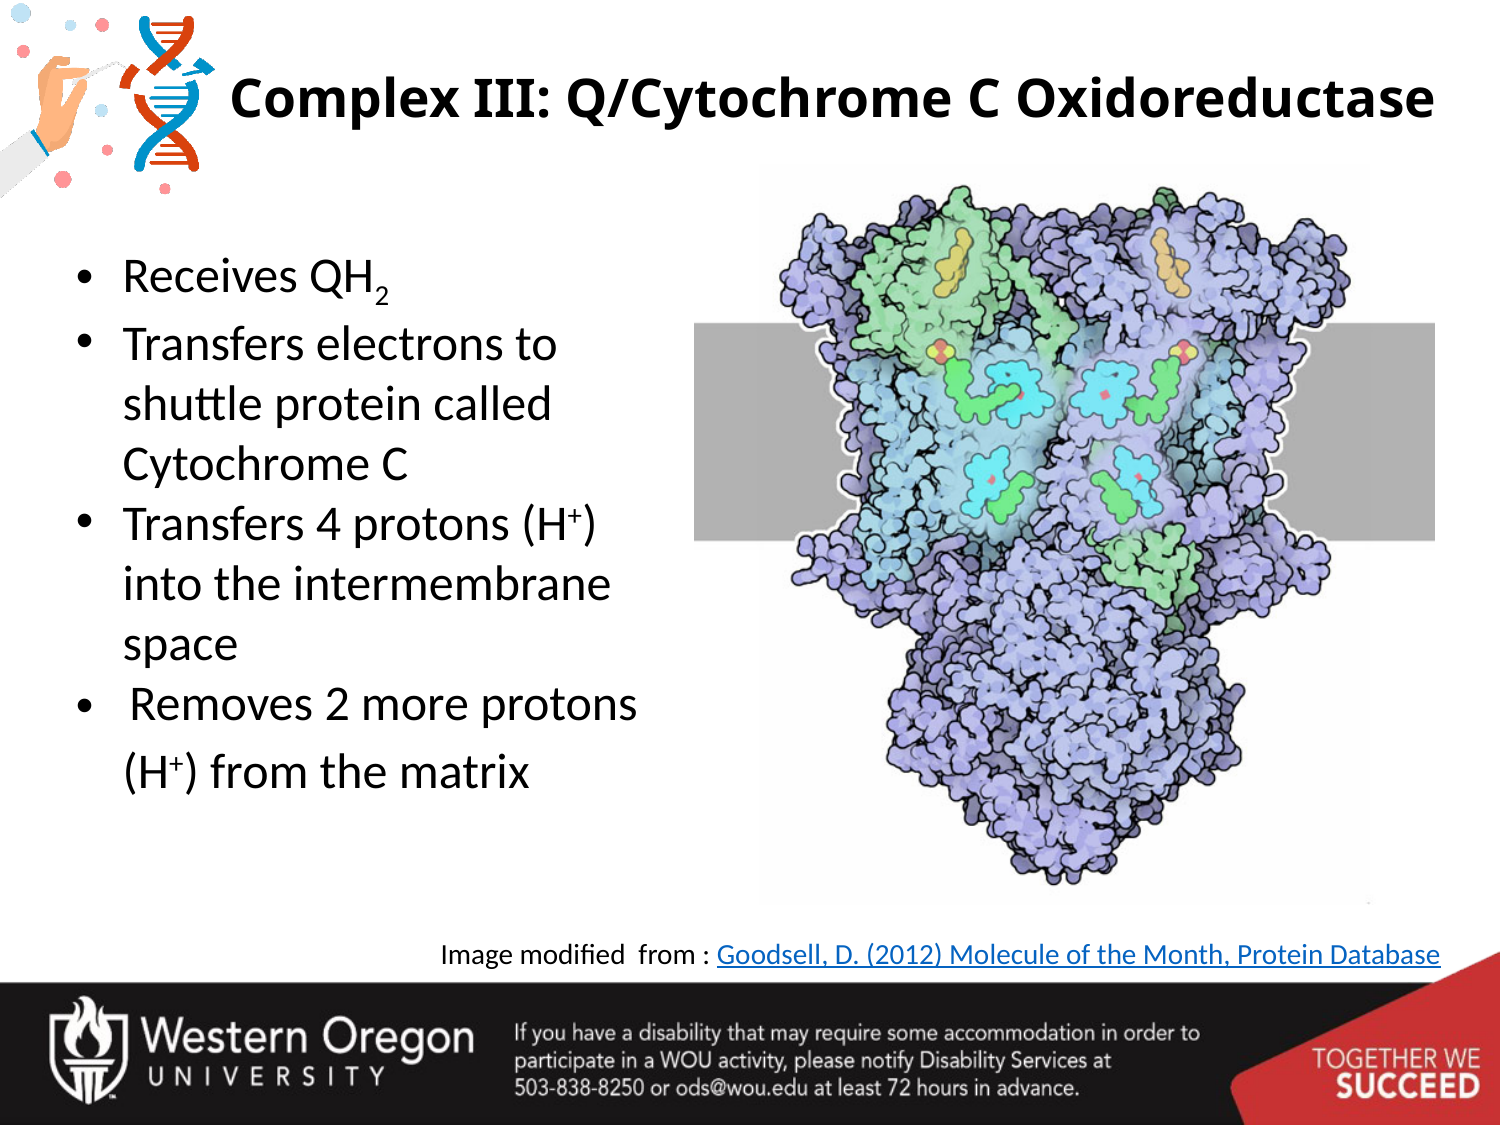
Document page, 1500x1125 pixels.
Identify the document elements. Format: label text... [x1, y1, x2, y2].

picture [0, 3, 215, 198]
title Complex III: Q/Cytochrome C Oxidoreductase [214, 36, 1463, 165]
text_box Image modified from : Goodsell, D. (2012) Molecule of the Month, Protein Database [425, 927, 1475, 978]
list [694, 164, 1435, 905]
picture [0, 946, 1500, 1125]
text_box Receives QH2 Transfers electrons to shuttle protein called Cytochrome C Transfers 4 protons (H+) into the intermembrane space Removes 2 more protons (H+) from the matrix [61, 235, 694, 807]
